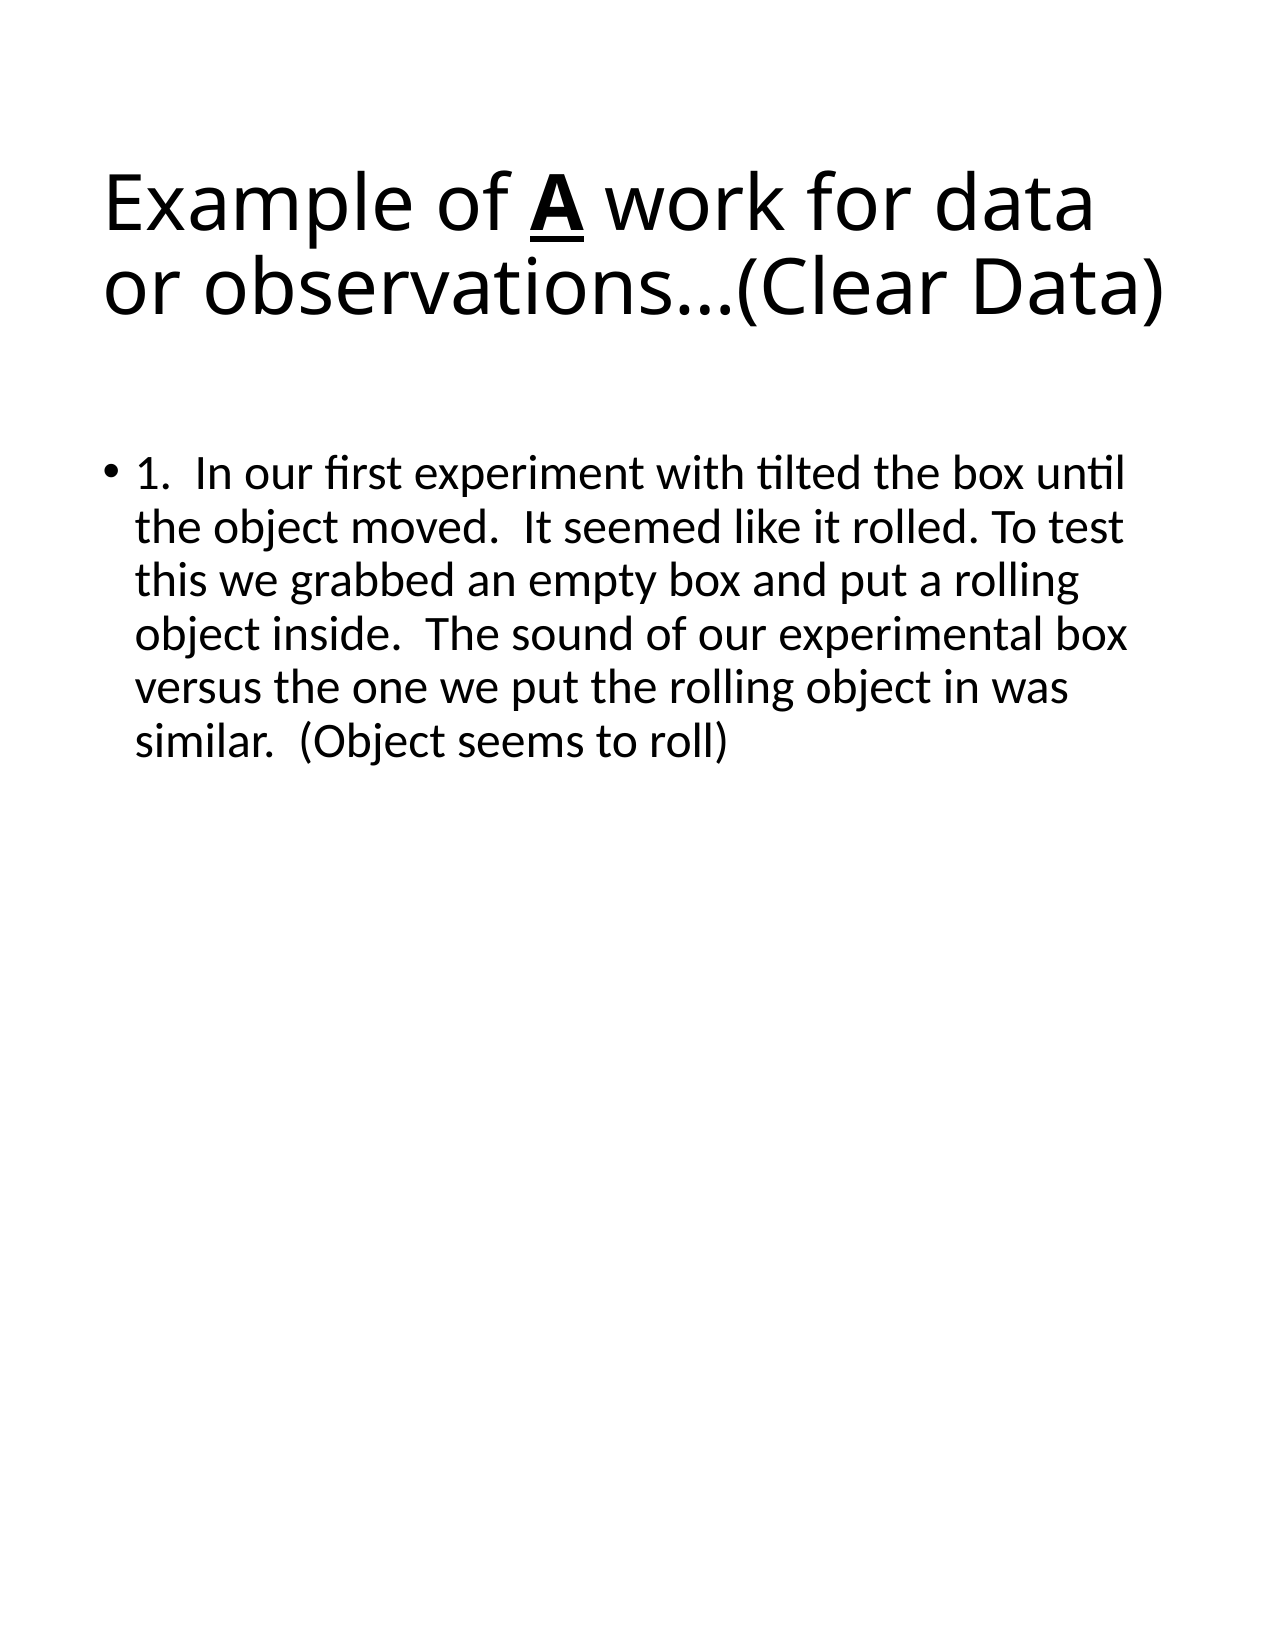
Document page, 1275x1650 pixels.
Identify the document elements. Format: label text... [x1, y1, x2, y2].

title Example of A work for data or observations…(Clear Data) [87, 87, 1188, 407]
list 1. In our first experiment with tilted the box until the object moved. It seemed like it rolled. To test this we grabbed an empty box and put a rolling object inside. The sound of our experimental box versus the one we put the rolling object in was similar. (Object seems to roll) [87, 439, 1188, 1487]
